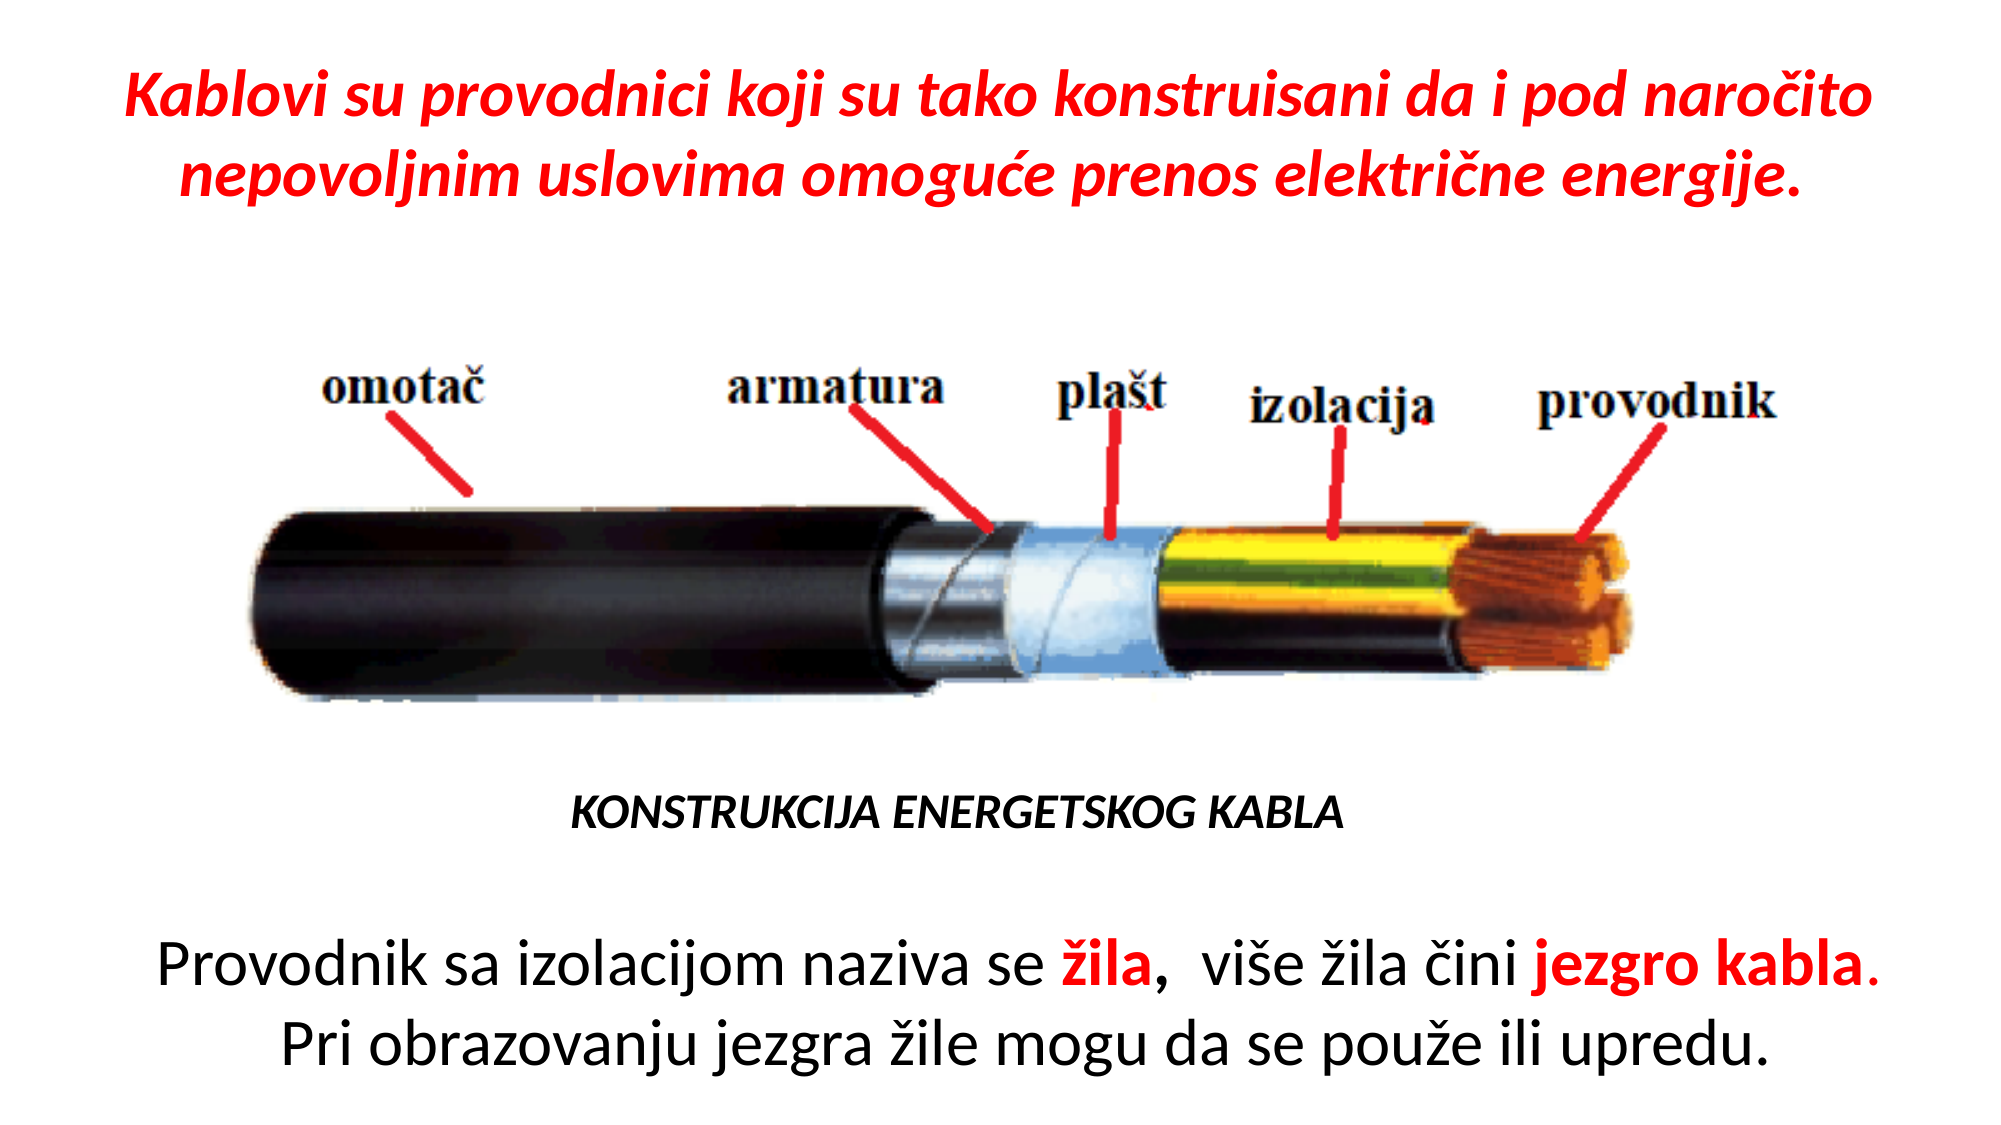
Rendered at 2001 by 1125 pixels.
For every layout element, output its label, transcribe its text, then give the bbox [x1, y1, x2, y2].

text_box Kablovi su provodnici koji su tako konstruisani da i pod naročito nepovoljnim uslovima omoguće prenos električne energije. [32, 42, 1970, 218]
text_box KONSTRUKCIJA ENERGETSKOG KABLA [555, 774, 1360, 846]
text_box Provodnik sa izolacijom naziva se žila, više žila čini jezgro kabla. Pri obrazovanju jezgra žile mogu da se použe ili upredu. [81, 821, 1957, 1086]
picture [141, 310, 1868, 764]
